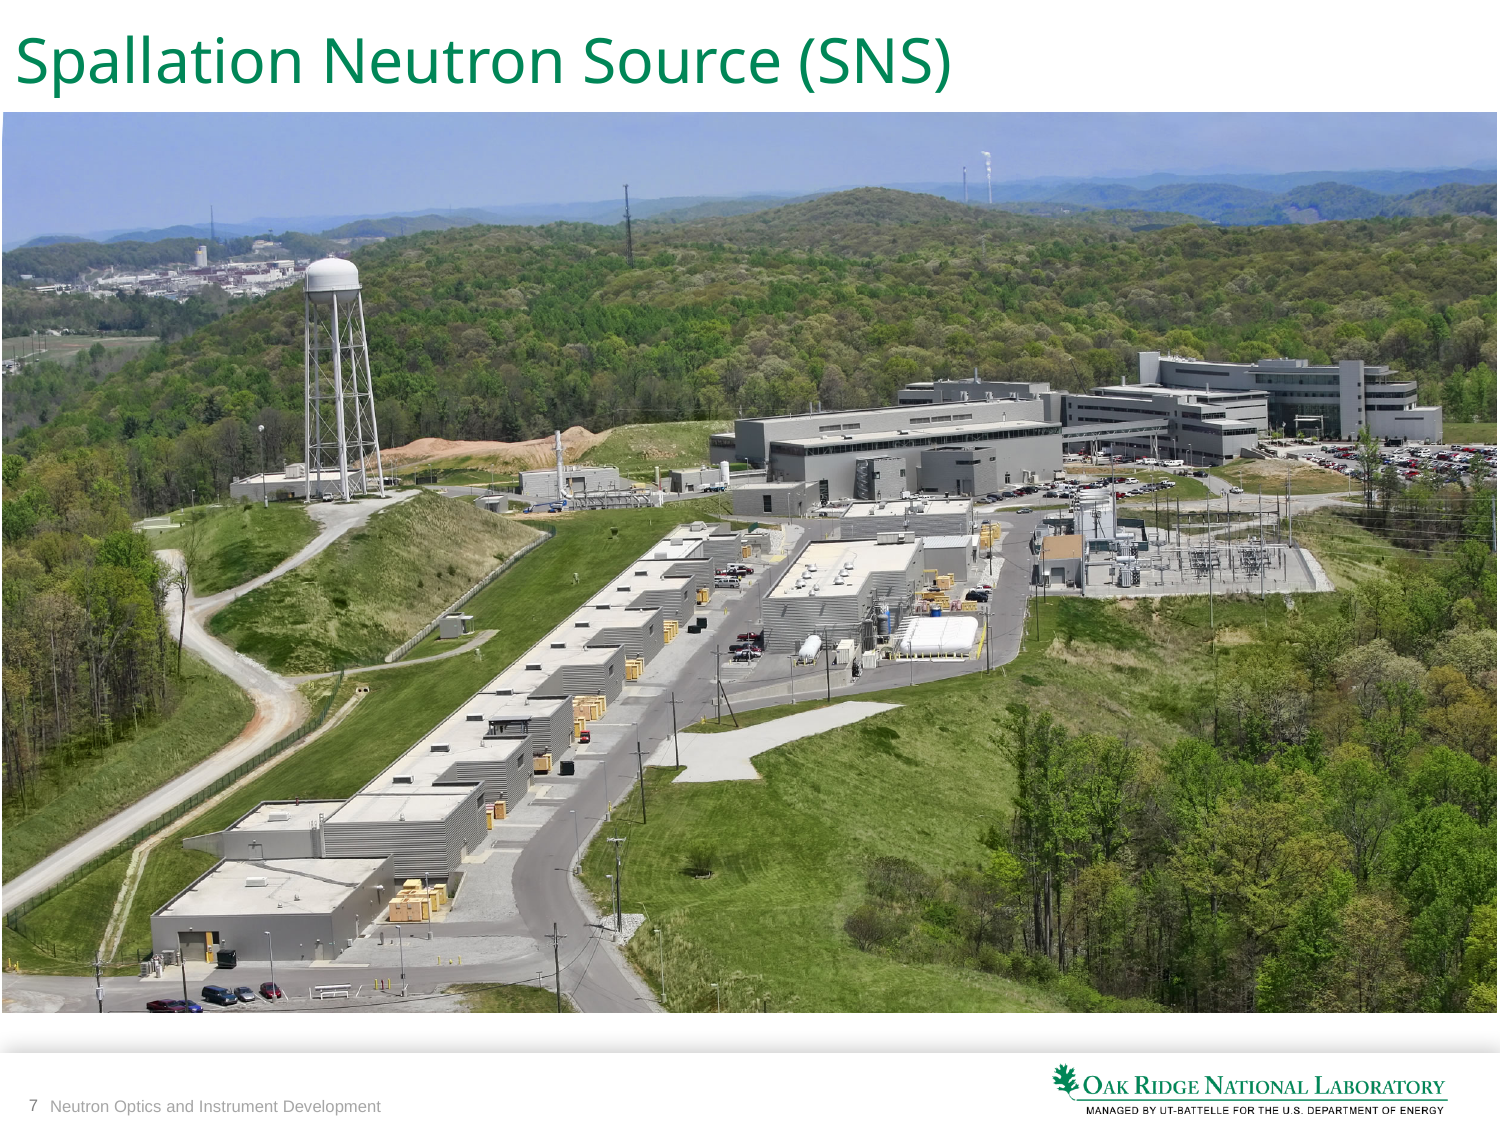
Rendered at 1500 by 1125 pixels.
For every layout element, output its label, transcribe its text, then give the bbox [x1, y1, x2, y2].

picture [1052, 1063, 1448, 1114]
picture [2, 112, 1497, 1013]
title Spallation Neutron Source (SNS) [0, 24, 1500, 106]
